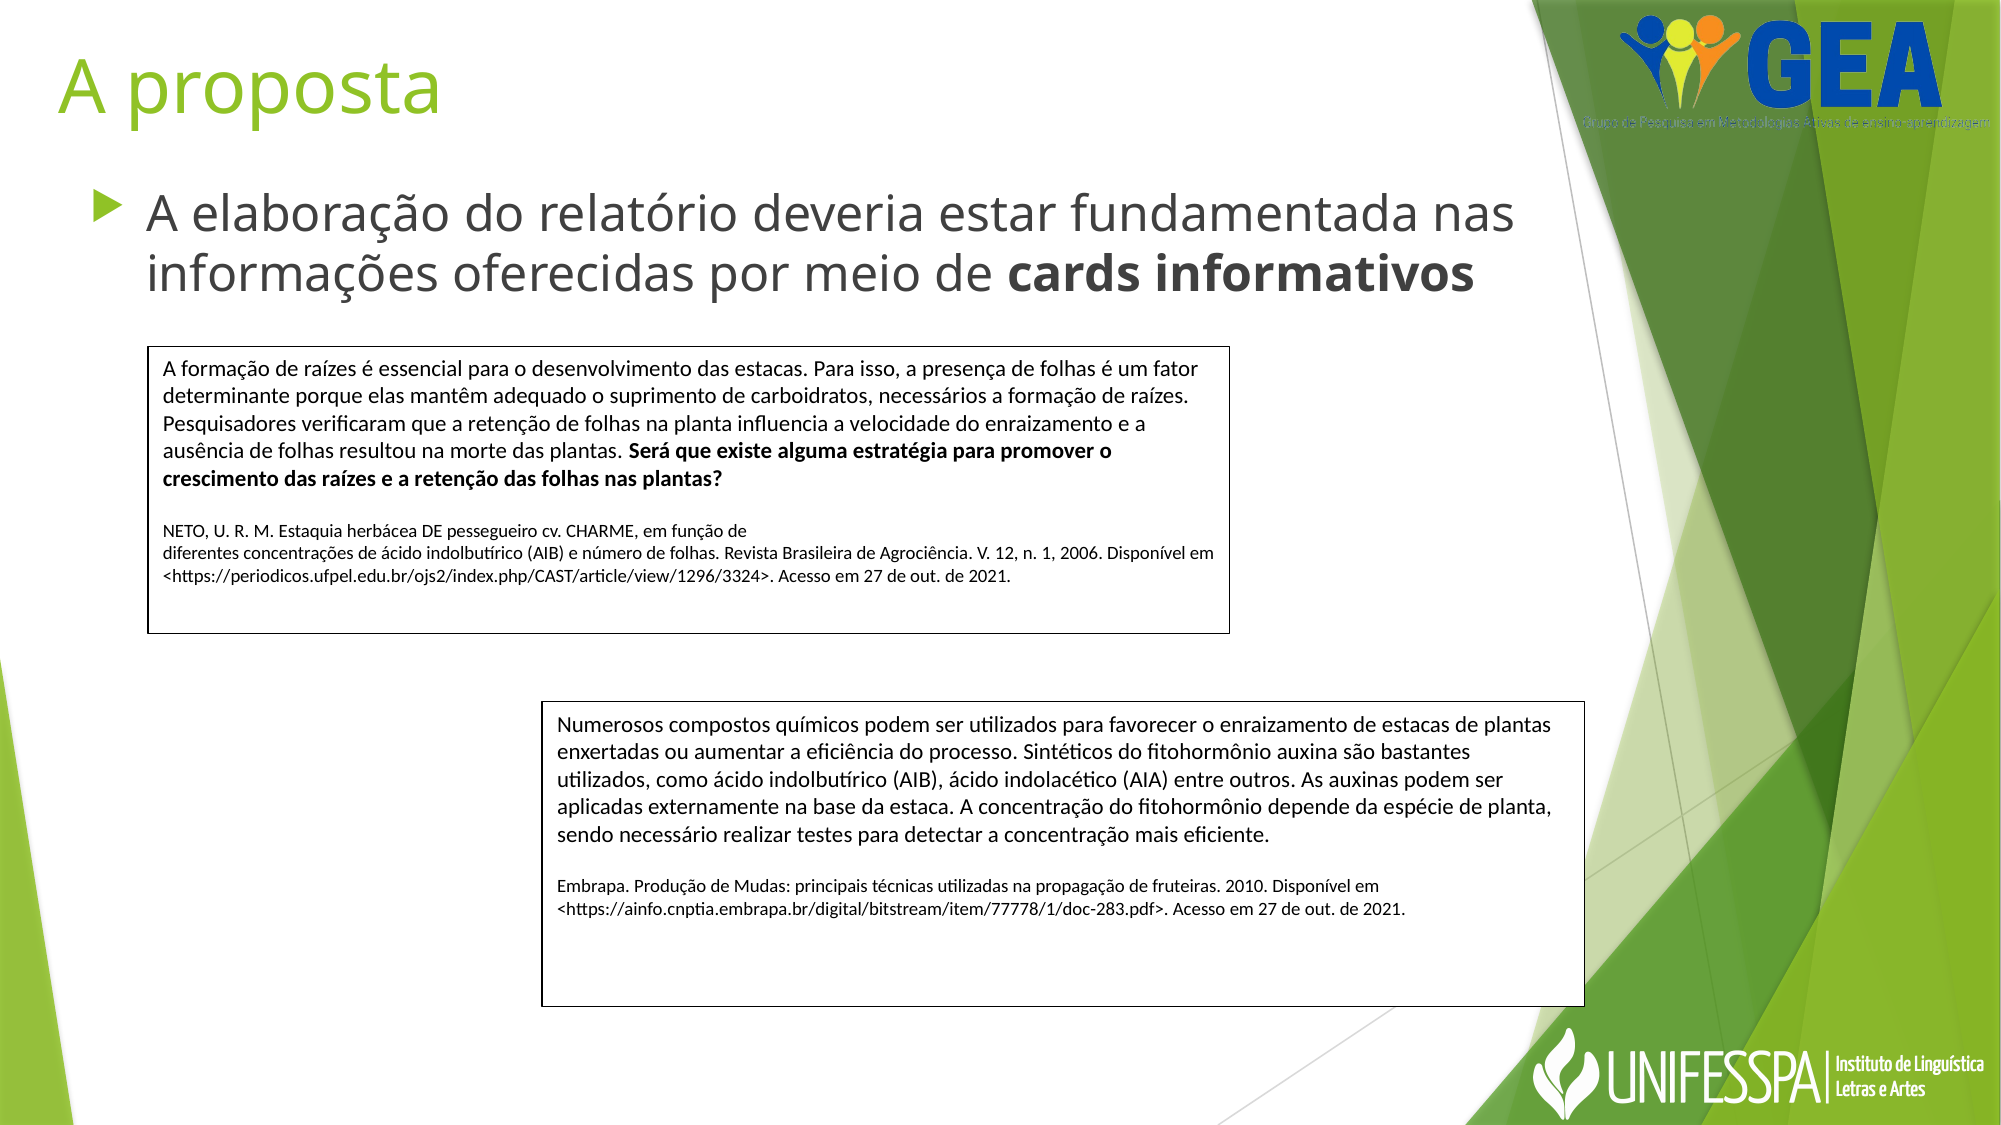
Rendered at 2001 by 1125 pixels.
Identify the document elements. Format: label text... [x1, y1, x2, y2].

title A proposta [43, 30, 1454, 248]
text_box Numerosos compostos químicos podem ser utilizados para favorecer o enraizamento de estacas de plantas enxertadas ou aumentar a eficiência do processo. Sintéticos do fitohormônio auxina são bastantes utilizados, como ácido indolbutírico (AIB), ácido indolacético (AIA) entre outros. As auxinas podem ser aplicadas externamente na base da estaca. A concentração do fitohormônio depende da espécie de planta, sendo necessário realizar testes para detectar a concentração mais eficiente. Embrapa. Produção de Mudas: principais técnicas utilizadas na propagação de fruteiras. 2010. Disponível em <https://ainfo.cnptia.embrapa.br/digital/bitstream/item/77778/1/doc-283.pdf>. Acesso em 27 de out. de 2021. [542, 701, 1585, 1007]
picture [1566, 0, 2000, 148]
list A elaboração do relatório deveria estar fundamentada nas informações oferecidas por meio de cards informativos [74, 173, 1534, 322]
picture [1532, 1027, 1984, 1125]
text_box A formação de raízes é essencial para o desenvolvimento das estacas. Para isso, a presença de folhas é um fator determinante porque elas mantêm adequado o suprimento de carboidratos, necessários a formação de raízes. Pesquisadores verificaram que a retenção de folhas na planta influencia a velocidade do enraizamento e a ausência de folhas resultou na morte das plantas. Será que existe alguma estratégia para promover o crescimento das raízes e a retenção das folhas nas plantas? NETO, U. R. M. Estaquia herbácea DE pessegueiro cv. CHARME, em função de diferentes concentrações de ácido indolbutírico (AIB) e número de folhas. Revista Brasileira de Agrociência. V. 12, n. 1, 2006. Disponível em <https://periodicos.ufpel.edu.br/ojs2/index.php/CAST/article/view/1296/3324>. Acesso em 27 de out. de 2021. [147, 346, 1230, 634]
